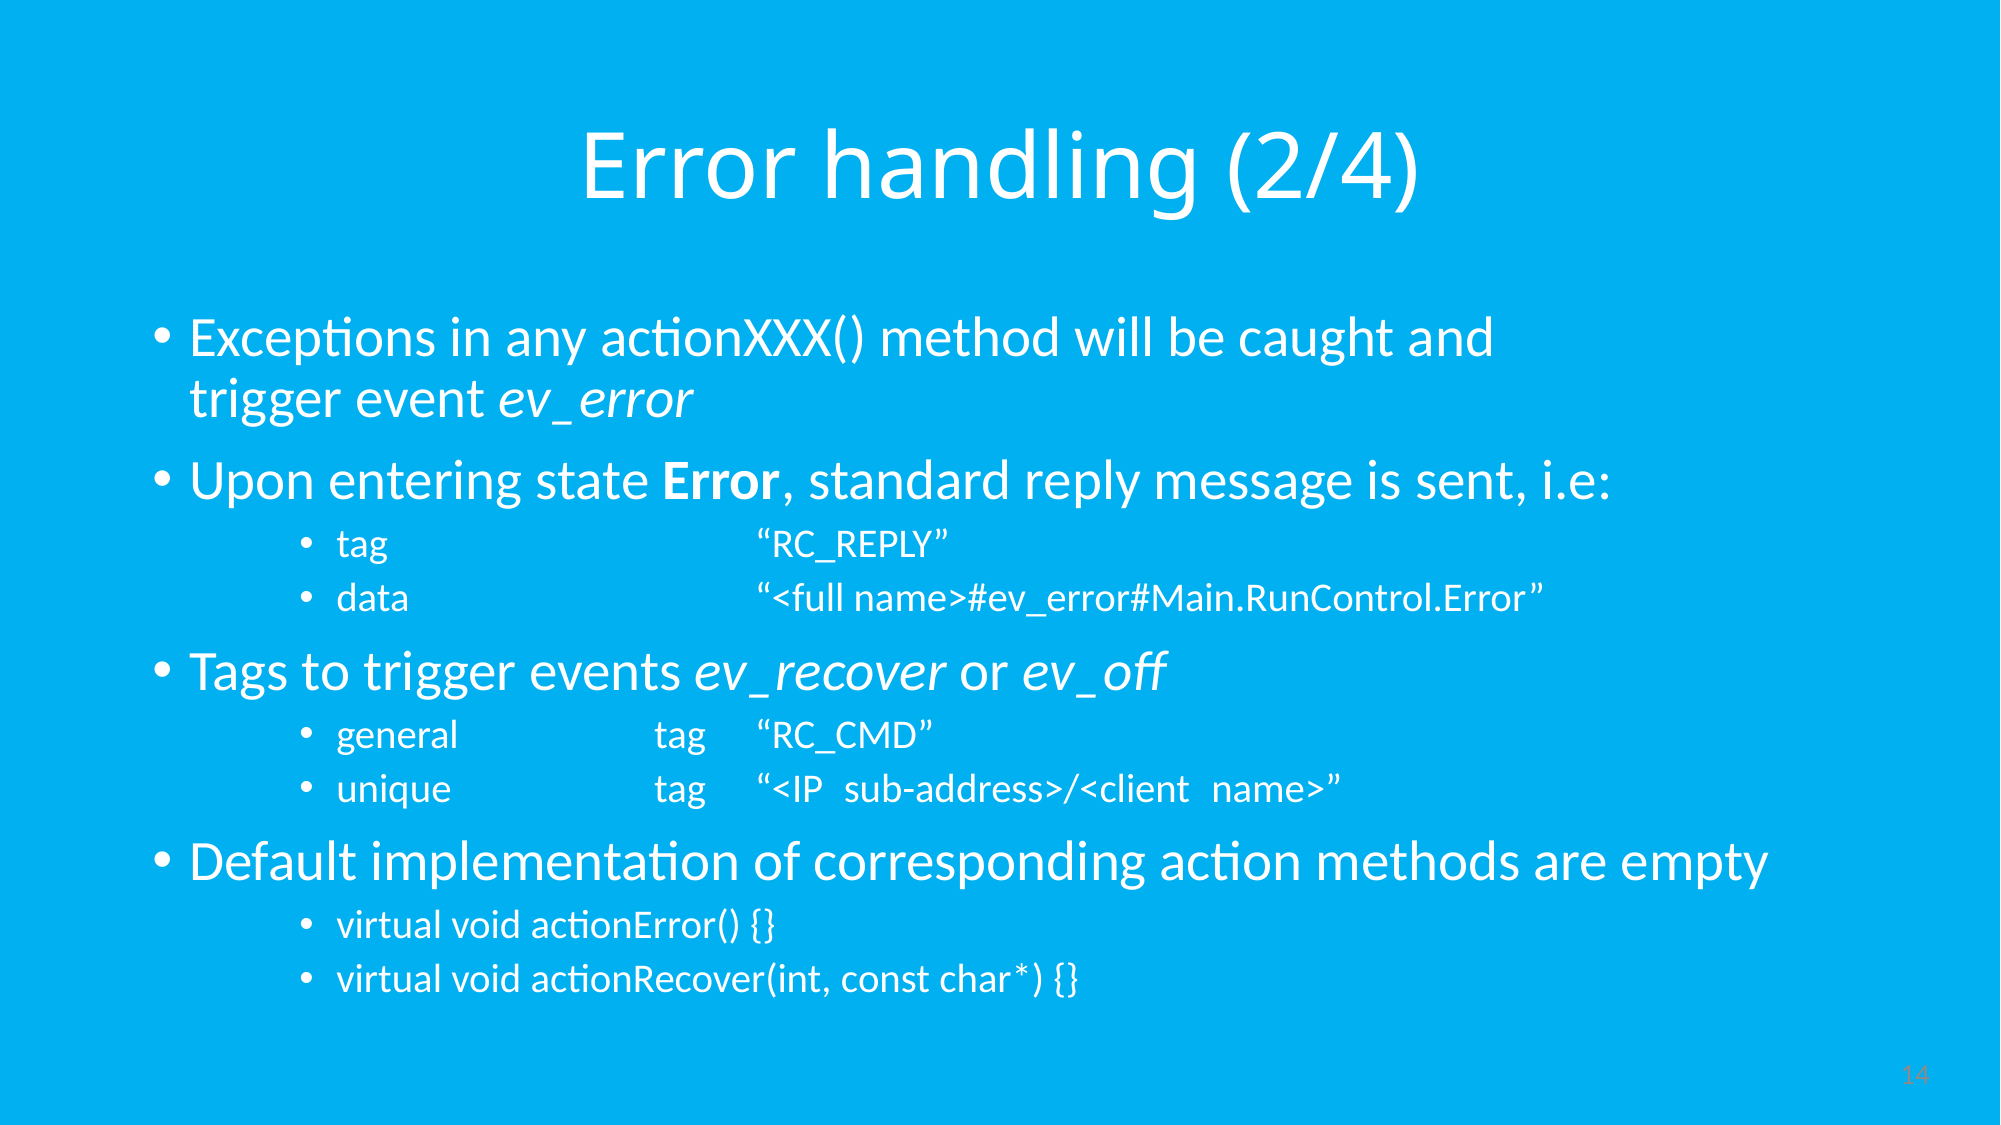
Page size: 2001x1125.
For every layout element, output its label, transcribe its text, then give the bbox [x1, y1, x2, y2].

slide_number 14 [1494, 1042, 1945, 1103]
title Error handling (2/4) [137, 59, 1863, 278]
list Exceptions in any actionXXX() method will be caught and trigger event ev_error Upon entering state Error, standard reply message is sent, i.e: tag “RC_REPLY” data “<full name>#ev_error#Main.RunControl.Error” Tags to trigger events ev_recover or ev_off general tag “RC_CMD” unique tag “<IPsub-address>/<clientname>” Default implementation of corresponding action methods are empty virtual void actionError() {} virtual void actionRecover(int, const char*) {} [137, 299, 1863, 1014]
